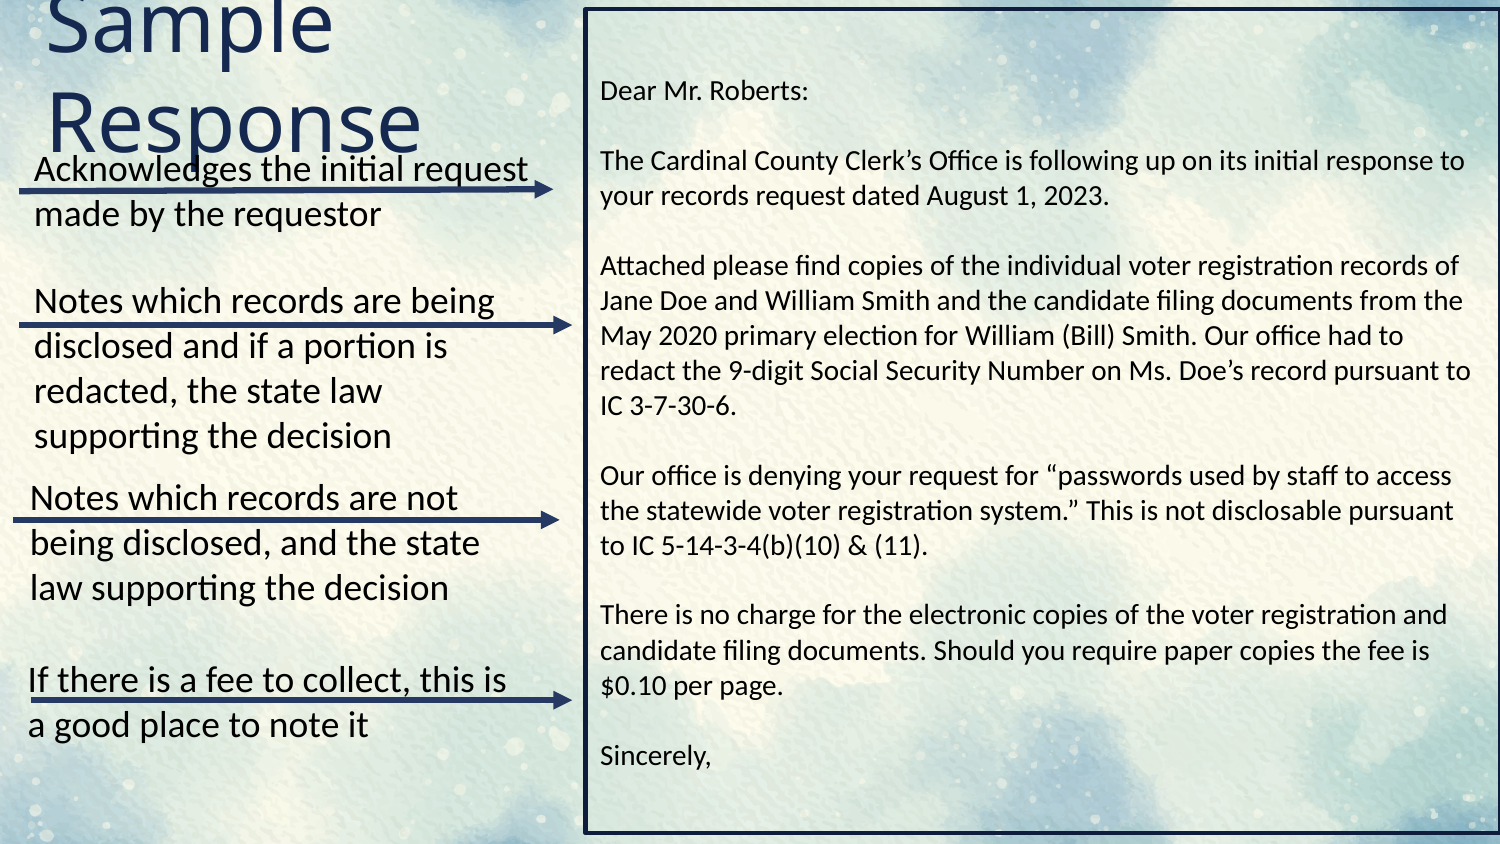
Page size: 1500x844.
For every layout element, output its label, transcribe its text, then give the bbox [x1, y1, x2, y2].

text_box Acknowledges the initial request made by the requestor [19, 136, 554, 189]
title Sample Response [30, 9, 583, 130]
text_box Acknowledges the initial request made by the requestor [19, 199, 554, 242]
text_box Notes which records are not being disclosed, and the state law supporting the decision [15, 527, 550, 616]
text_box Notes which records are being disclosed and if a portion is redacted, the state law supporting the decision [19, 268, 554, 322]
text_box Notes which records are being disclosed and if a portion is redacted, the state law supporting the decision [19, 333, 554, 464]
text_box If there is a fee to collect, this is a good place to note it [12, 647, 548, 752]
picture [0, 0, 1500, 844]
text_box Notes which records are not being disclosed, and the state law supporting the decision [15, 465, 550, 517]
text_box Dear Mr. Roberts: The Cardinal County Clerk’s Office is following up on its initial response to your records request dated August 1, 2023. Attached please find copies of the individual voter registration records of Jane Doe and William Smith and the candidate filing documents from the May 2020 primary election for William (Bill) Smith. Our office had to redact the 9-digit Social Security Number on Ms. Doe’s record pursuant to IC 3-7-30-6. Our office is denying your request for “passwords used by staff to access the statewide voter registration system.” This is not disclosable pursuant to IC 5-14-3-4(b)(10) & (11). There is no charge for the electronic copies of the voter registration and candidate filing documents. Should you require paper copies the fee is $0.10 per page. Sincerely, [583, 7, 1500, 835]
